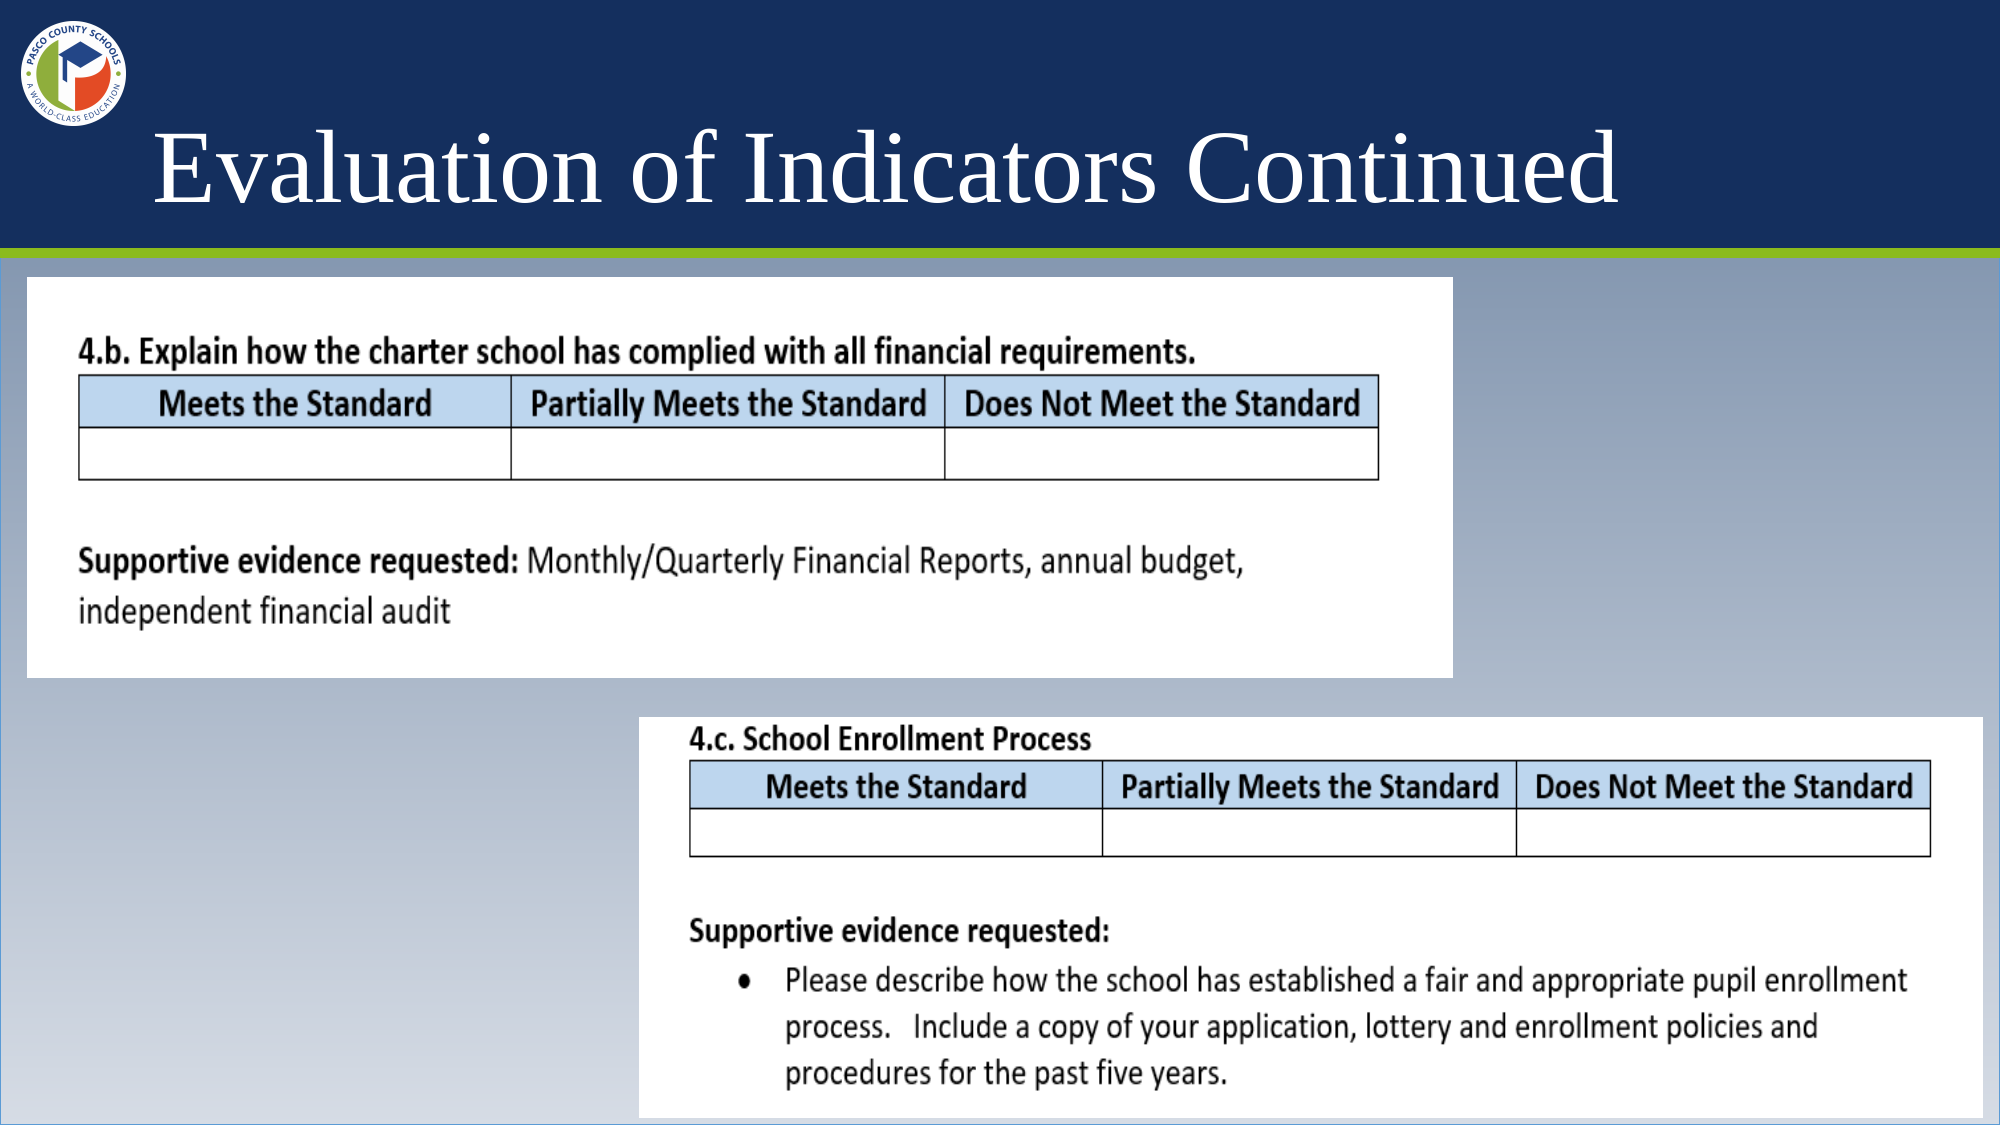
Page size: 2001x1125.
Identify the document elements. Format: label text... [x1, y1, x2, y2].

picture [21, 21, 126, 126]
picture [639, 717, 1983, 1118]
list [27, 277, 1453, 678]
title Evaluation of Indicators Continued [137, 59, 1863, 278]
